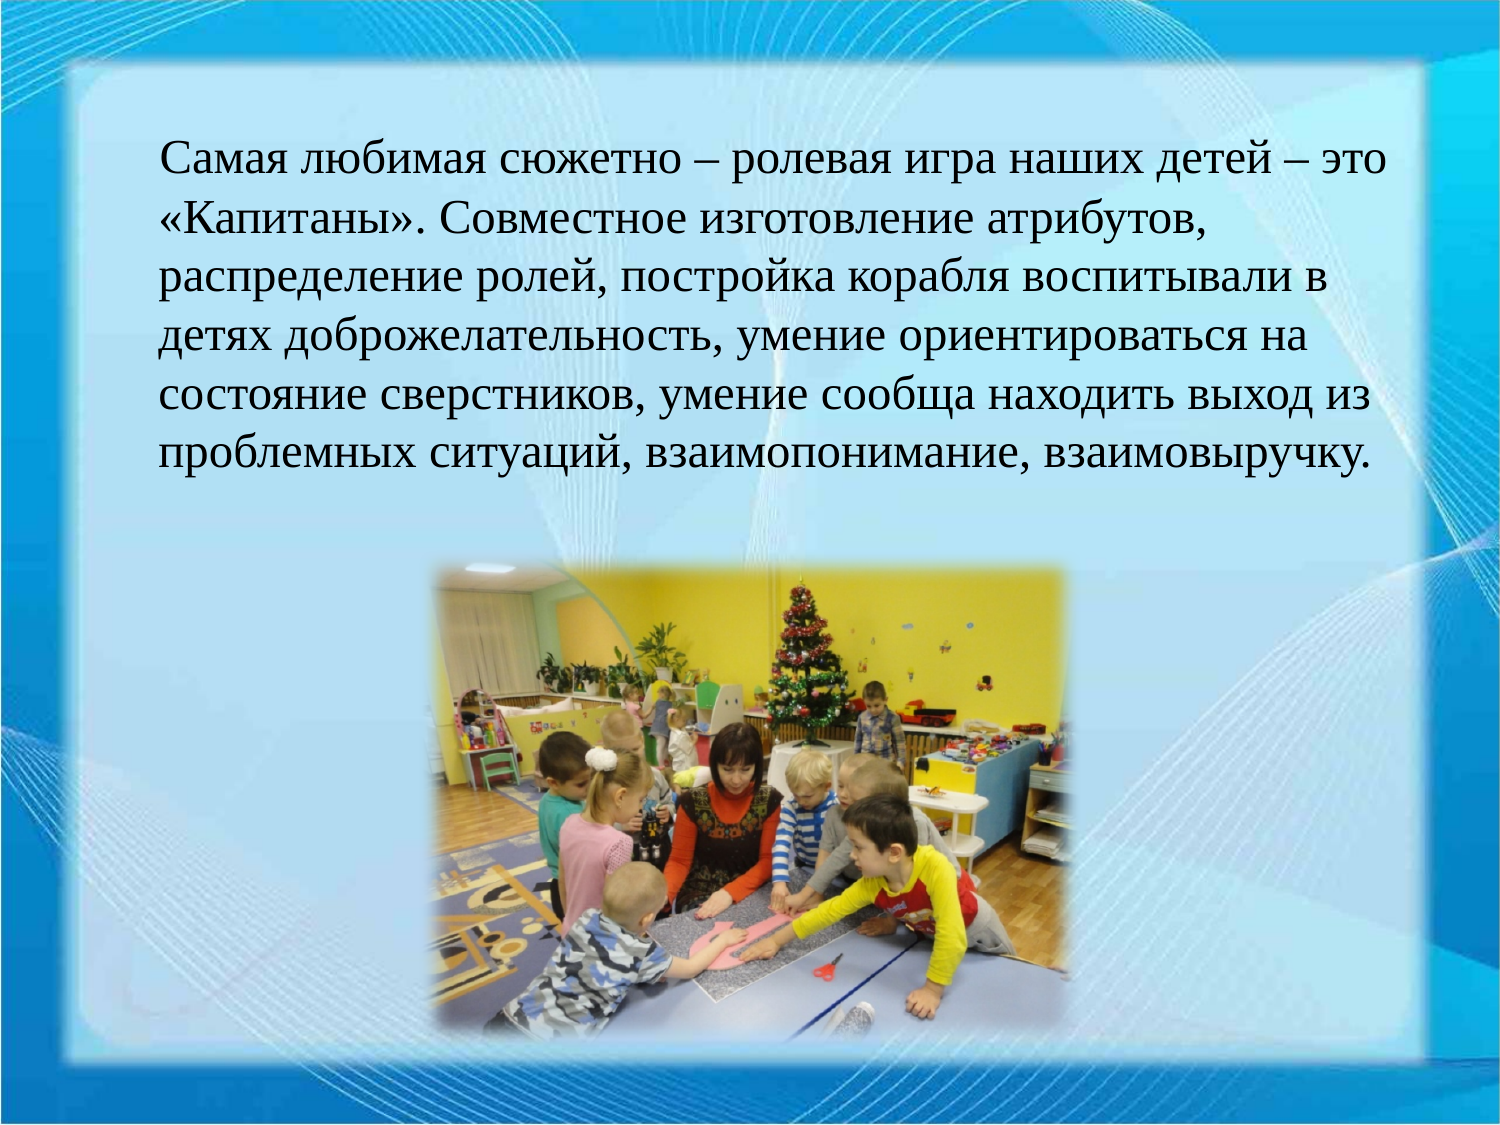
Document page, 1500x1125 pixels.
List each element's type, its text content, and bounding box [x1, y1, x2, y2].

list Самая любимая сюжетно – ролевая игра наших детей – это «Капитаны». Совместное изготовление атрибутов, распределение ролей, постройка корабля воспитывали в детях доброжелательность, умение ориентироваться на состояние сверстников, умение сообща находить выход из проблемных ситуаций, взаимопонимание, взаимовыручку. [88, 30, 1430, 528]
picture [0, 0, 1500, 1125]
